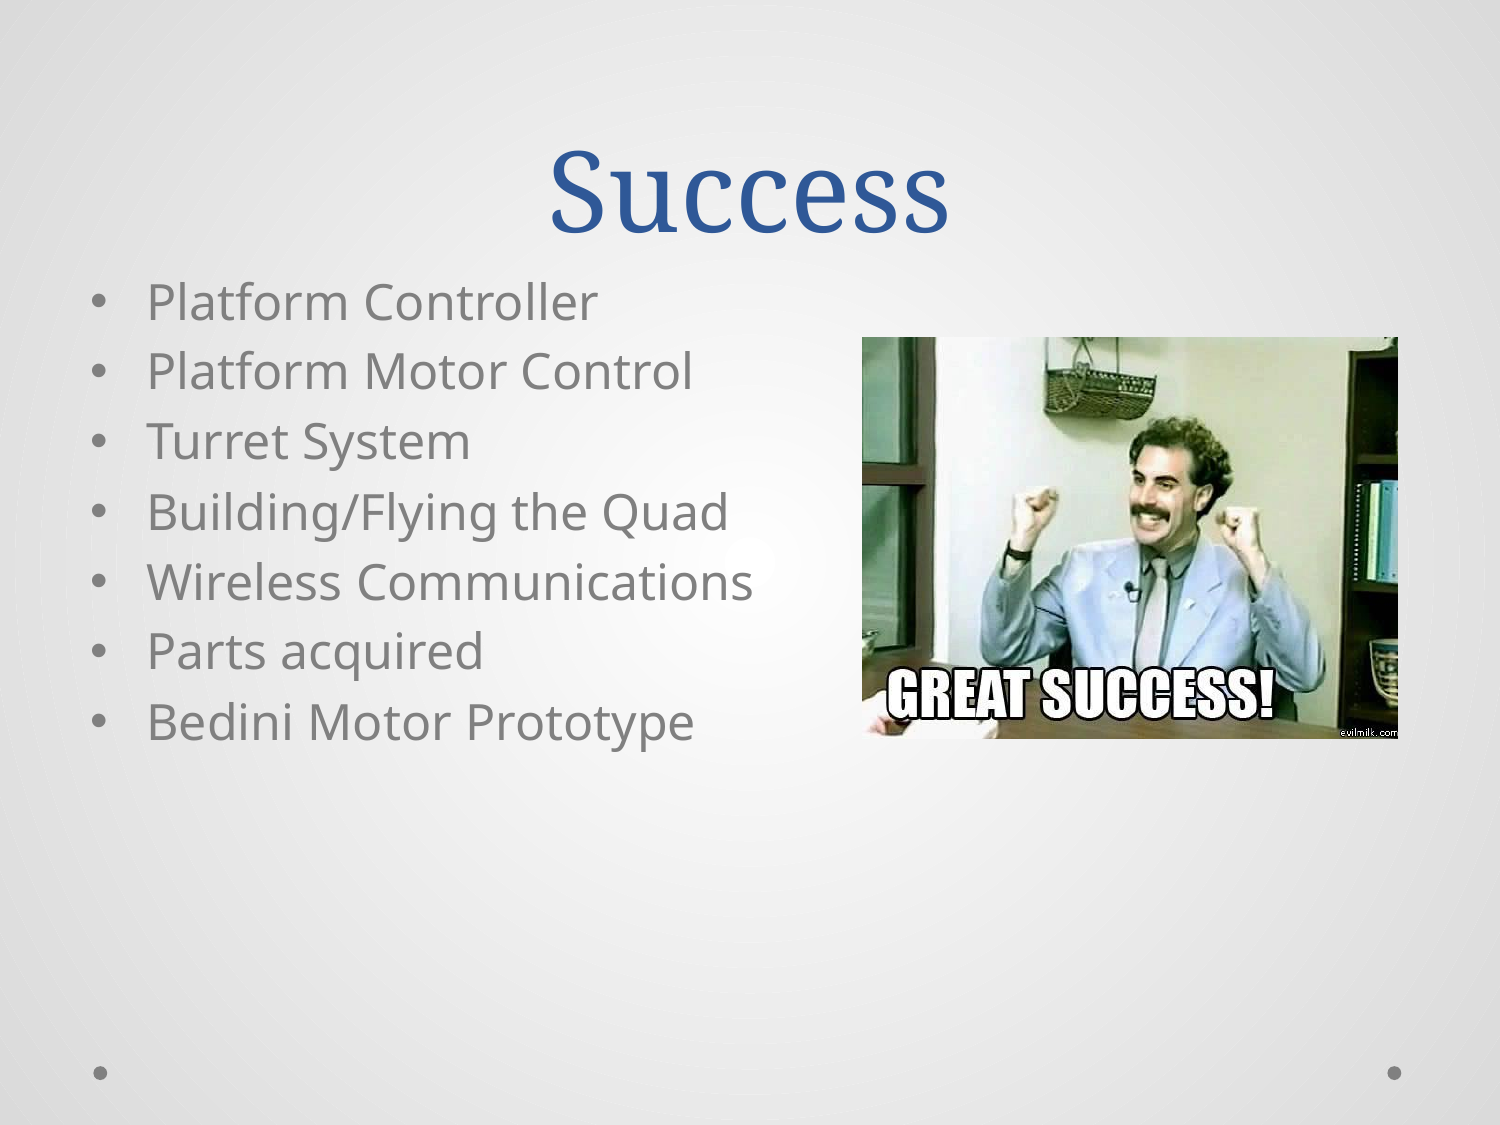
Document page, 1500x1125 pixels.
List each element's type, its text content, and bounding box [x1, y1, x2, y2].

picture [862, 337, 1398, 739]
list Platform Controller Platform Motor Control Turret System Building/Flying the Quad Wireless Communications Parts acquired Bedini Motor Prototype [75, 262, 1425, 1005]
title Success [75, 0, 1425, 262]
